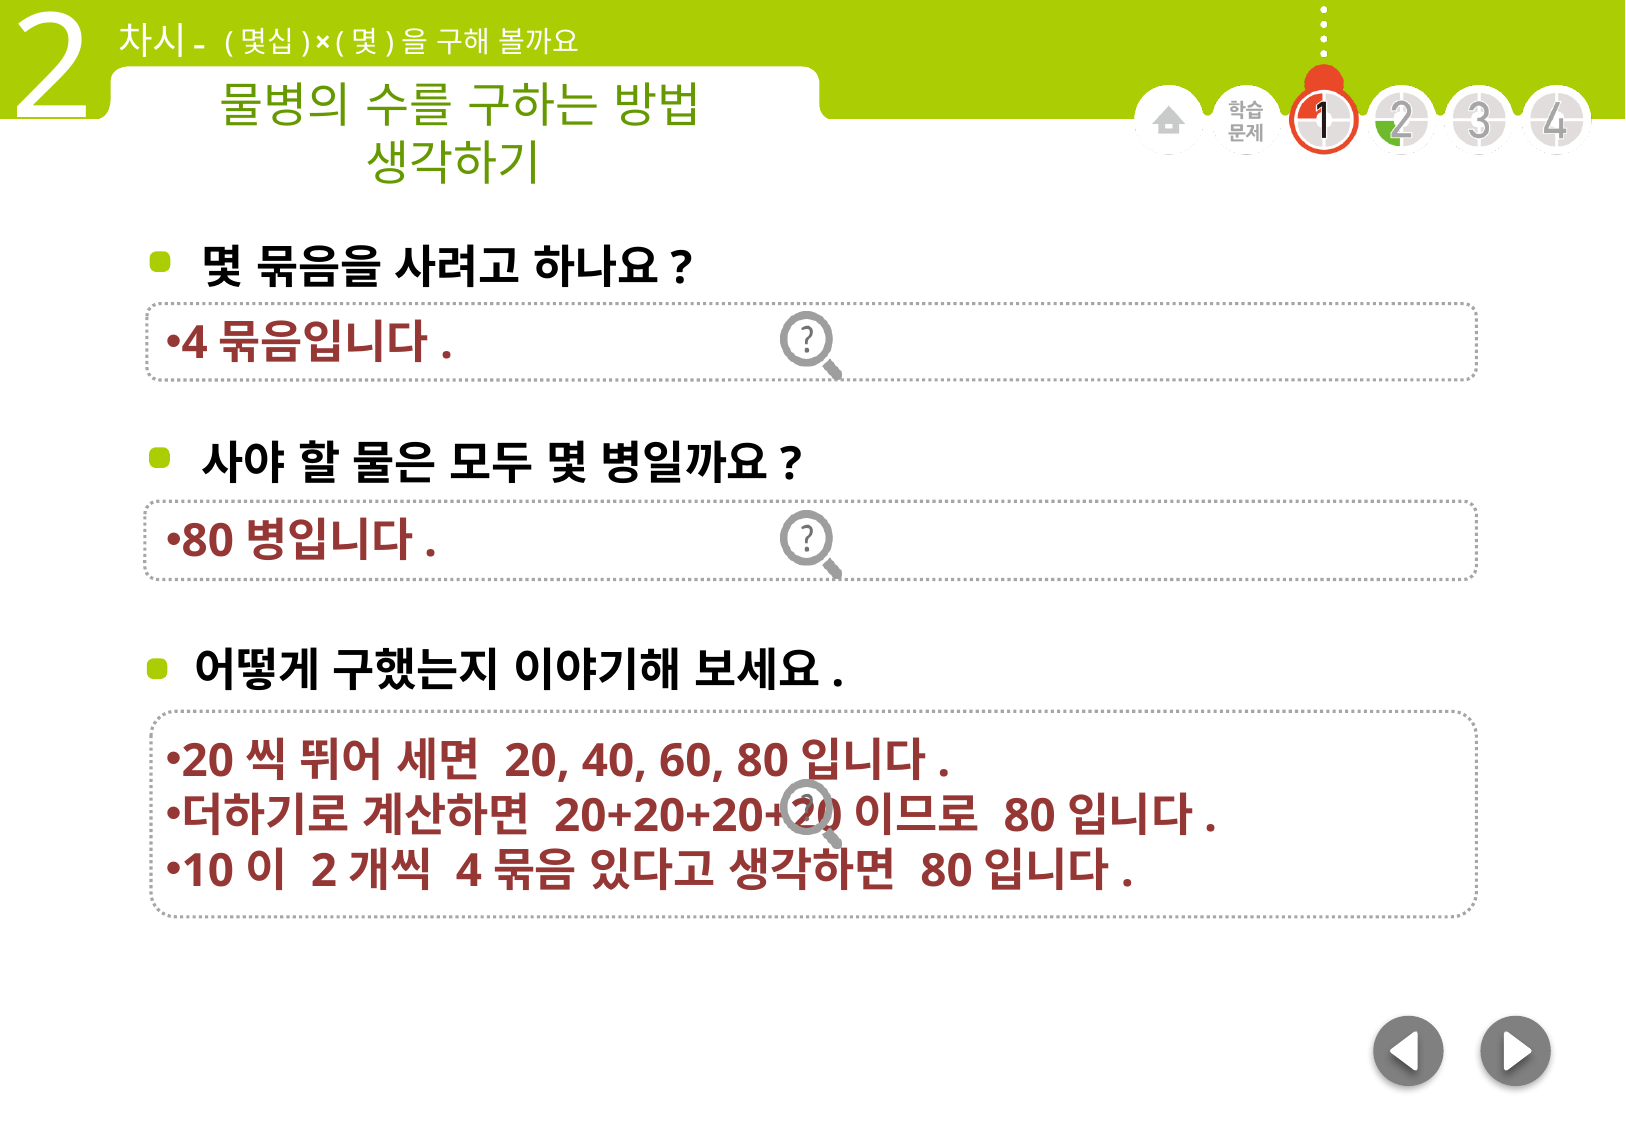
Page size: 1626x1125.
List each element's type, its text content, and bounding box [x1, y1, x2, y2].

picture [779, 311, 842, 381]
picture [779, 510, 842, 580]
picture [1133, 4, 1592, 155]
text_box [1480, 1015, 1551, 1087]
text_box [144, 425, 1477, 580]
text_box 물병의 수를 구하는 방법 생각하기 [109, 67, 813, 198]
picture [779, 779, 842, 849]
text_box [146, 633, 1477, 918]
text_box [1373, 1015, 1444, 1087]
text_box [146, 230, 1477, 381]
